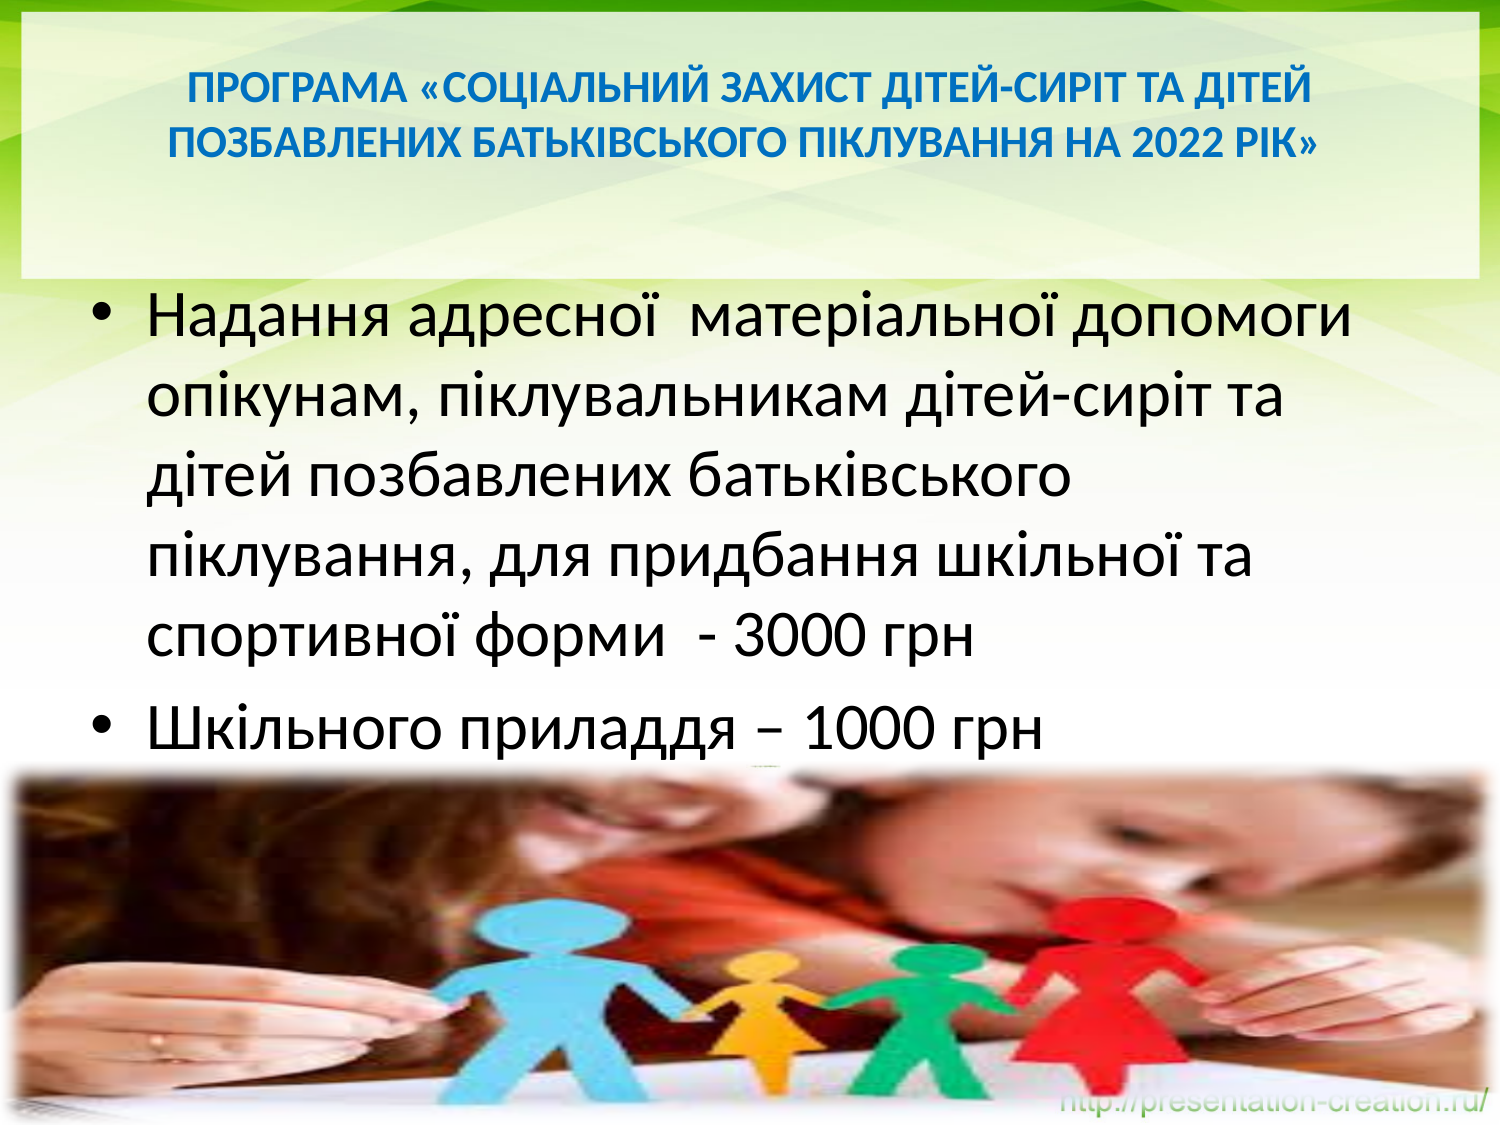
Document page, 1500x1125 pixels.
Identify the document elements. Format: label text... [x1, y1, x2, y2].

title Програма «Соціальний захист дітей-сиріт та дітей позбавлених батьківського піклування на 2022 рік» [75, 45, 1425, 233]
picture [0, 0, 1500, 1125]
list Надання адресної матеріальної допомоги опікунам, піклувальникам дітей-сиріт та дітей позбавлених батьківського піклування, для придбання шкільної та спортивної форми - 3000 грн Шкільного приладдя – 1000 грн [75, 262, 1425, 760]
